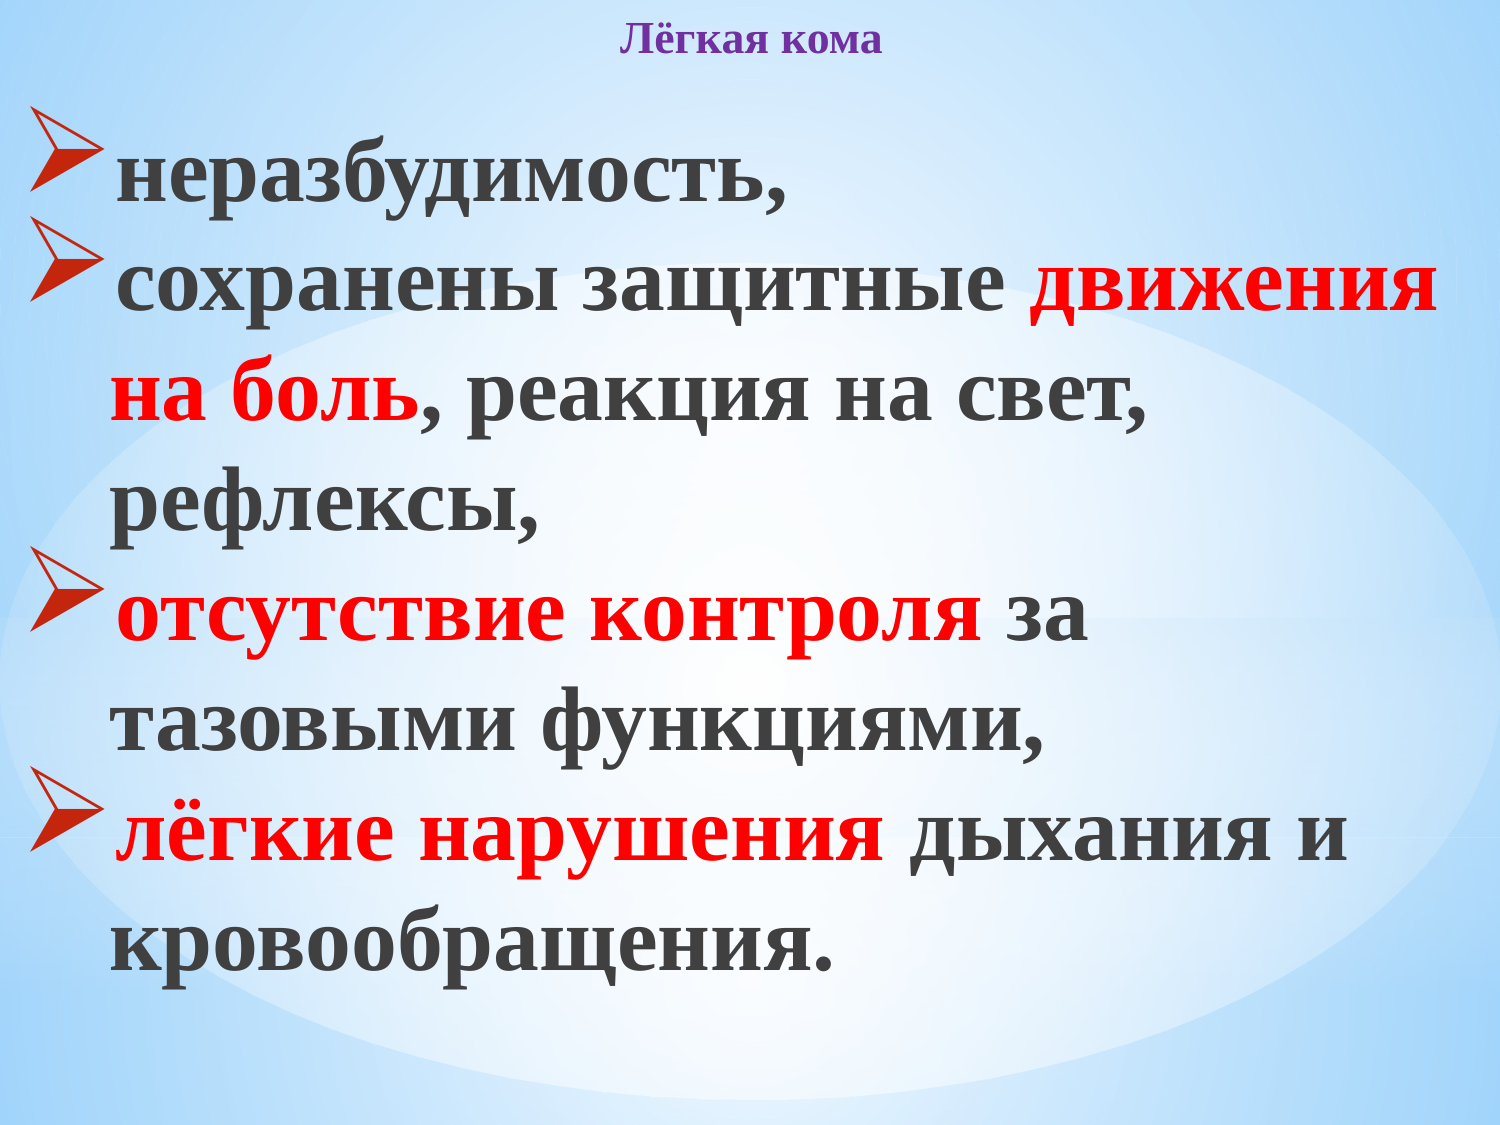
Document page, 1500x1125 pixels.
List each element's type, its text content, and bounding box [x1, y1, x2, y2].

title Лёгкая кома [76, 0, 1427, 101]
list неразбудимость, сохранены защитные движения на боль, реакция на свет, рефлексы, отсутствие контроля за тазовыми функциями, лёгкие нарушения дыхания и кровообращения. [5, 101, 1500, 1125]
